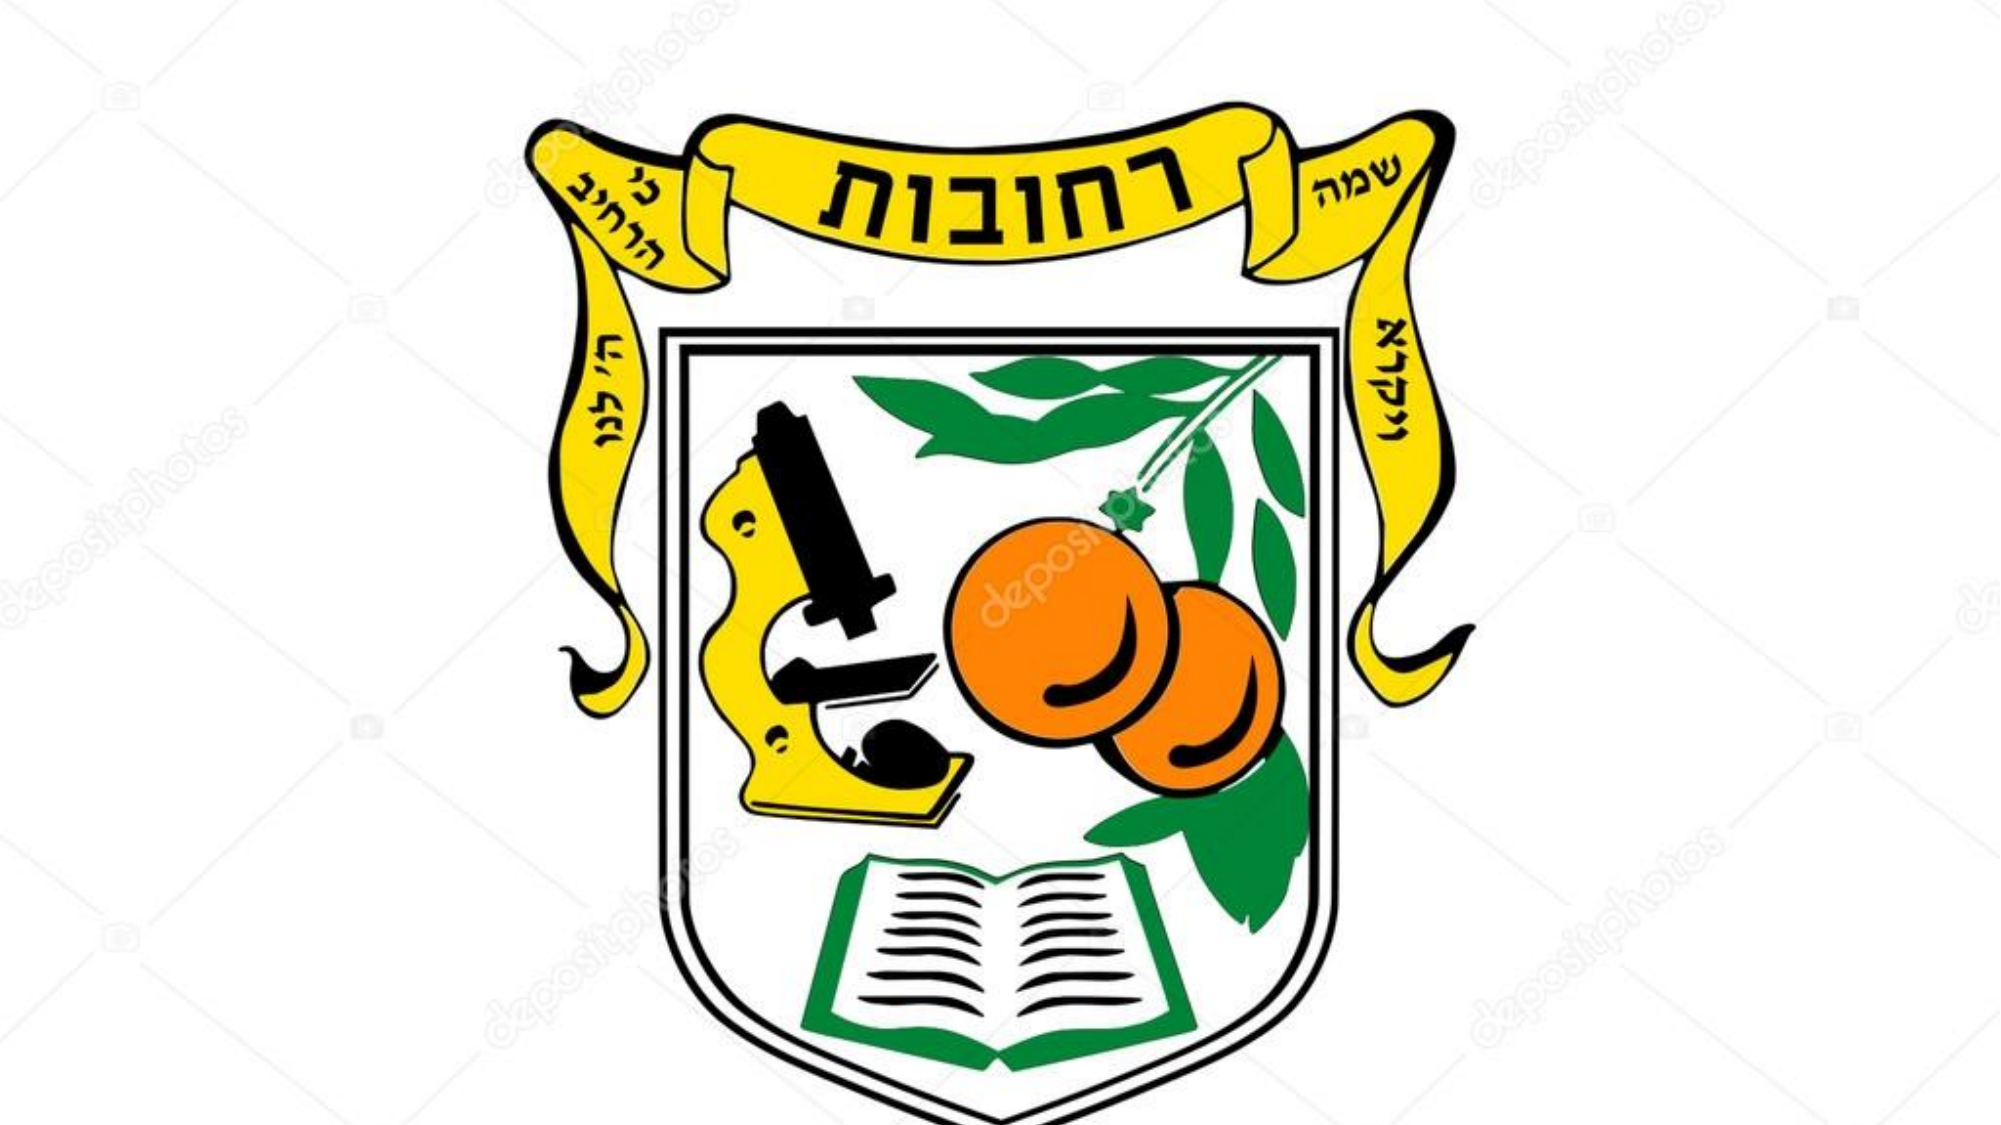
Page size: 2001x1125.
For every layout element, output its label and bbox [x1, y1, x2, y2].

list [0, 0, 2000, 1125]
